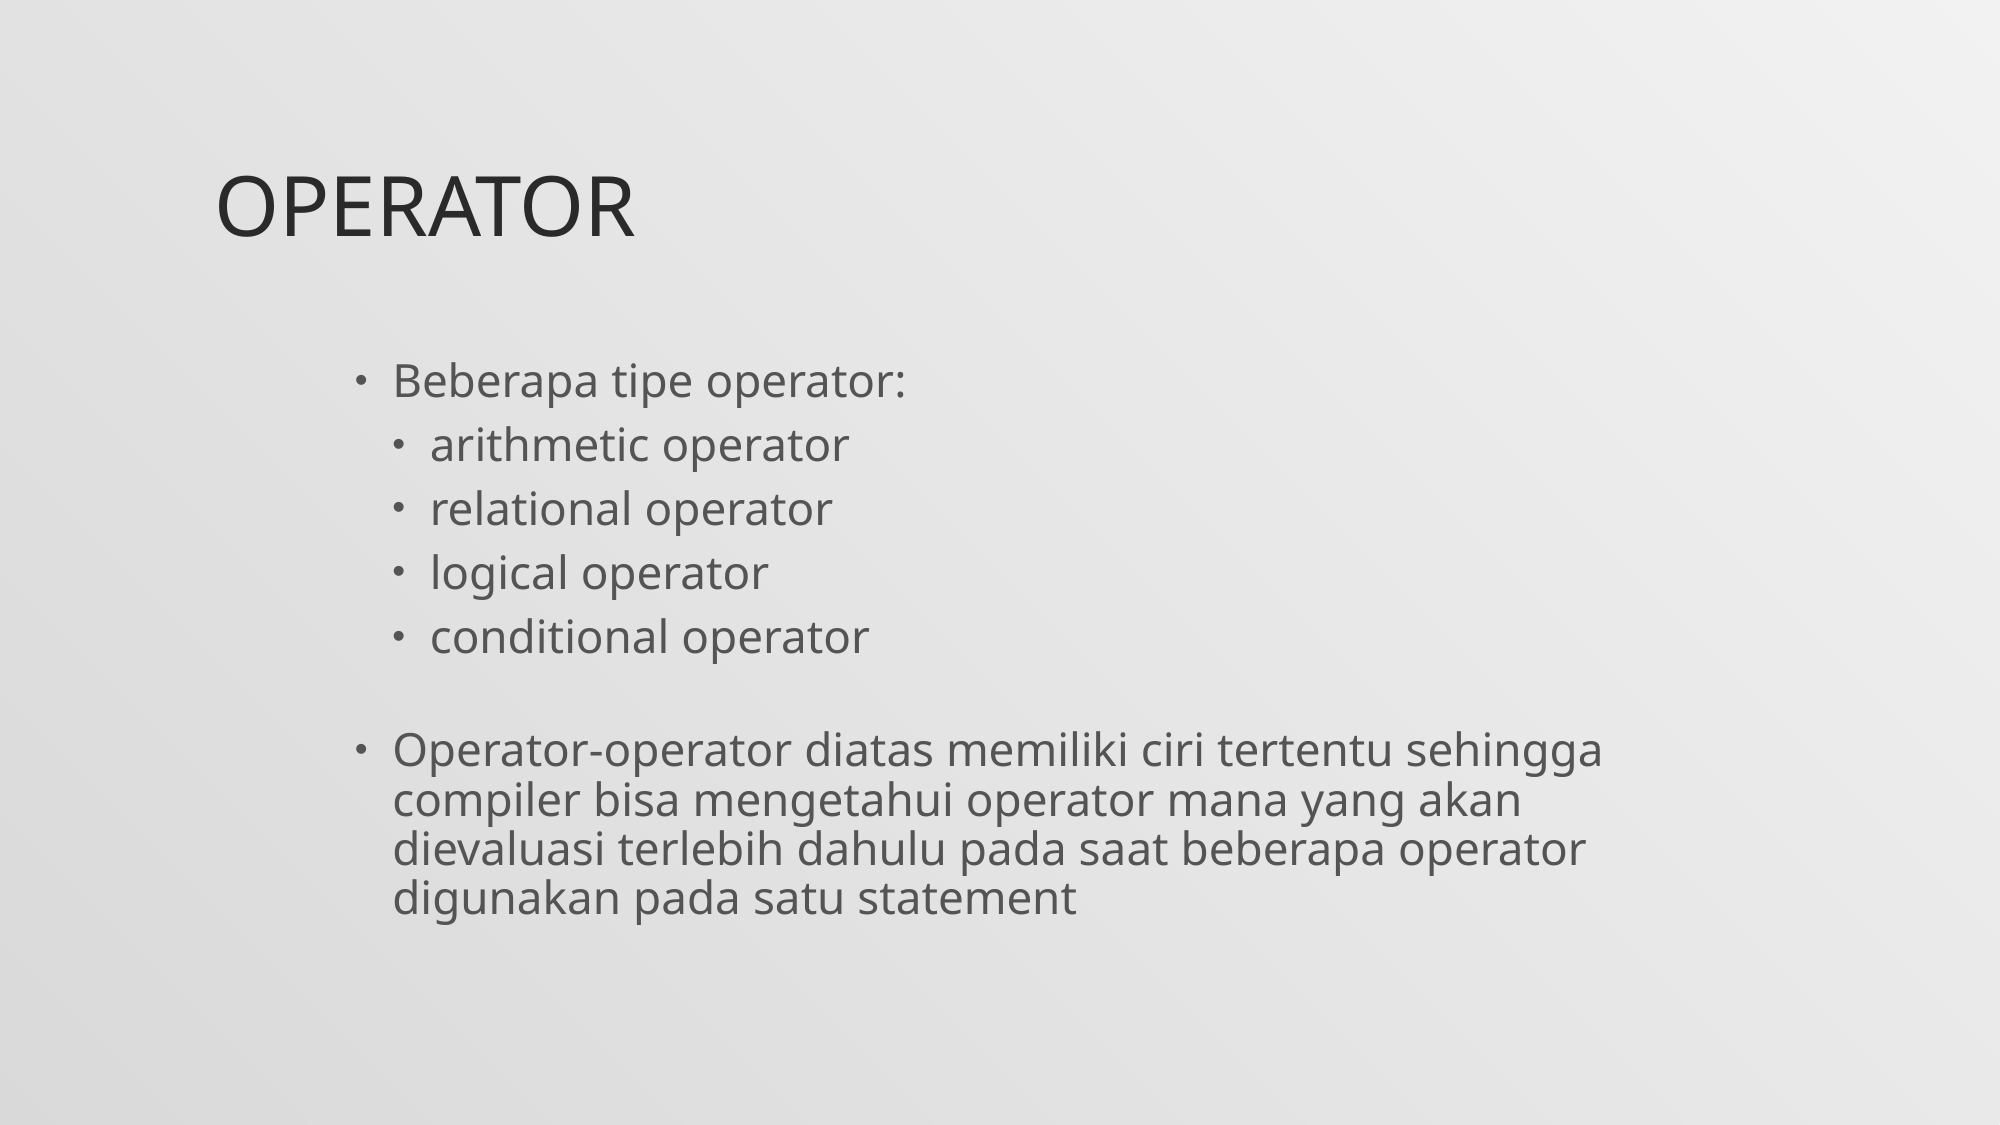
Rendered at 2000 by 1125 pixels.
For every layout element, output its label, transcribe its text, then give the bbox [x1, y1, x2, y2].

list Beberapa tipe operator: arithmetic operator relational operator logical operator conditional operator Operator-operator diatas memiliki ciri tertentu sehingga compiler bisa mengetahui operator mana yang akan dievaluasi terlebih dahulu pada saat beberapa operator digunakan pada satu statement [332, 350, 1662, 975]
title operator [199, 45, 1800, 263]
